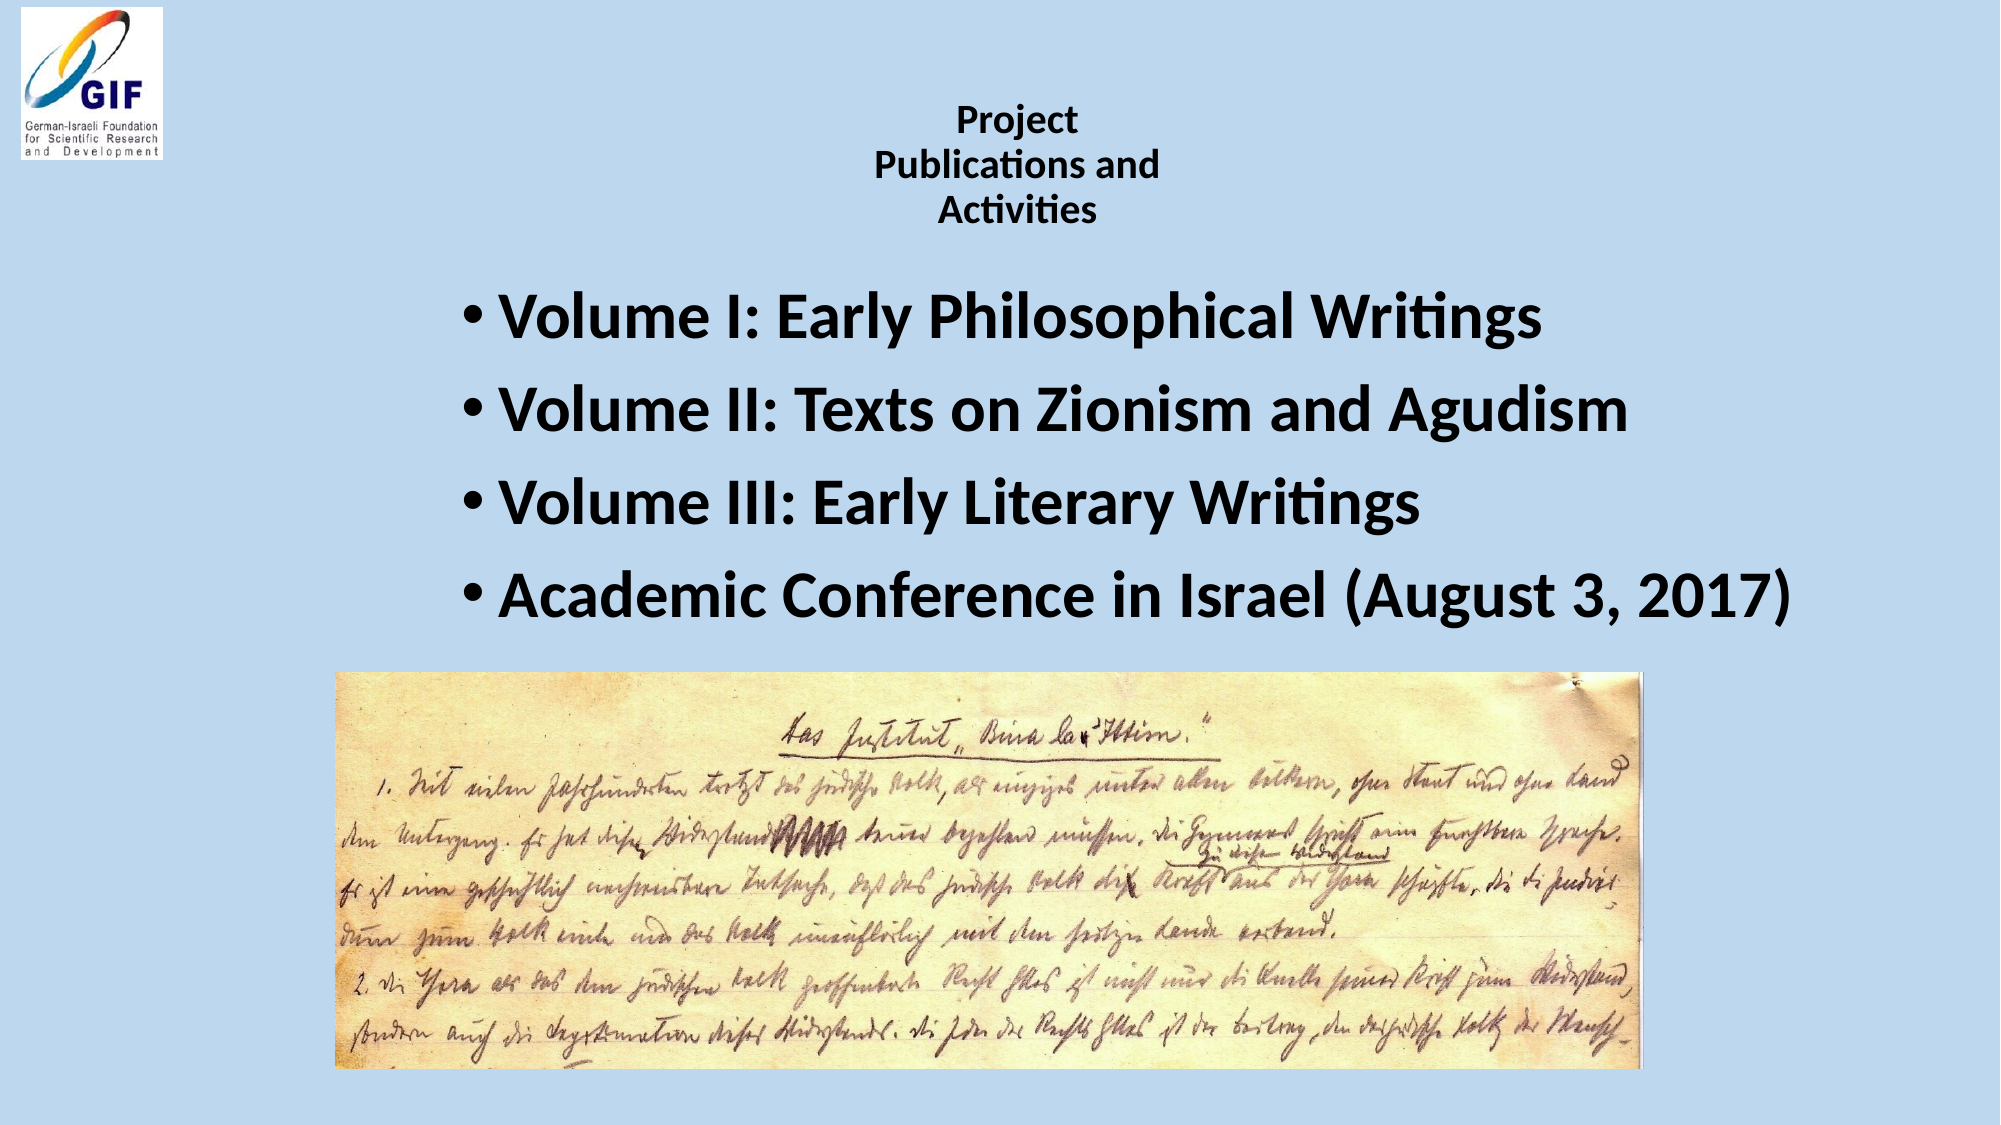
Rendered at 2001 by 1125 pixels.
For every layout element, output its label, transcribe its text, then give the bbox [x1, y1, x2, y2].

picture [335, 672, 1644, 1069]
text_box Volume I: Early Philosophical Writings Volume II: Texts on Zionism and Agudism Volume III: Early Literary Writings Academic Conference in Israel (August 3, 2017) [446, 273, 2000, 765]
picture [21, 7, 163, 160]
title Project Publications and Activities [831, 56, 1204, 273]
